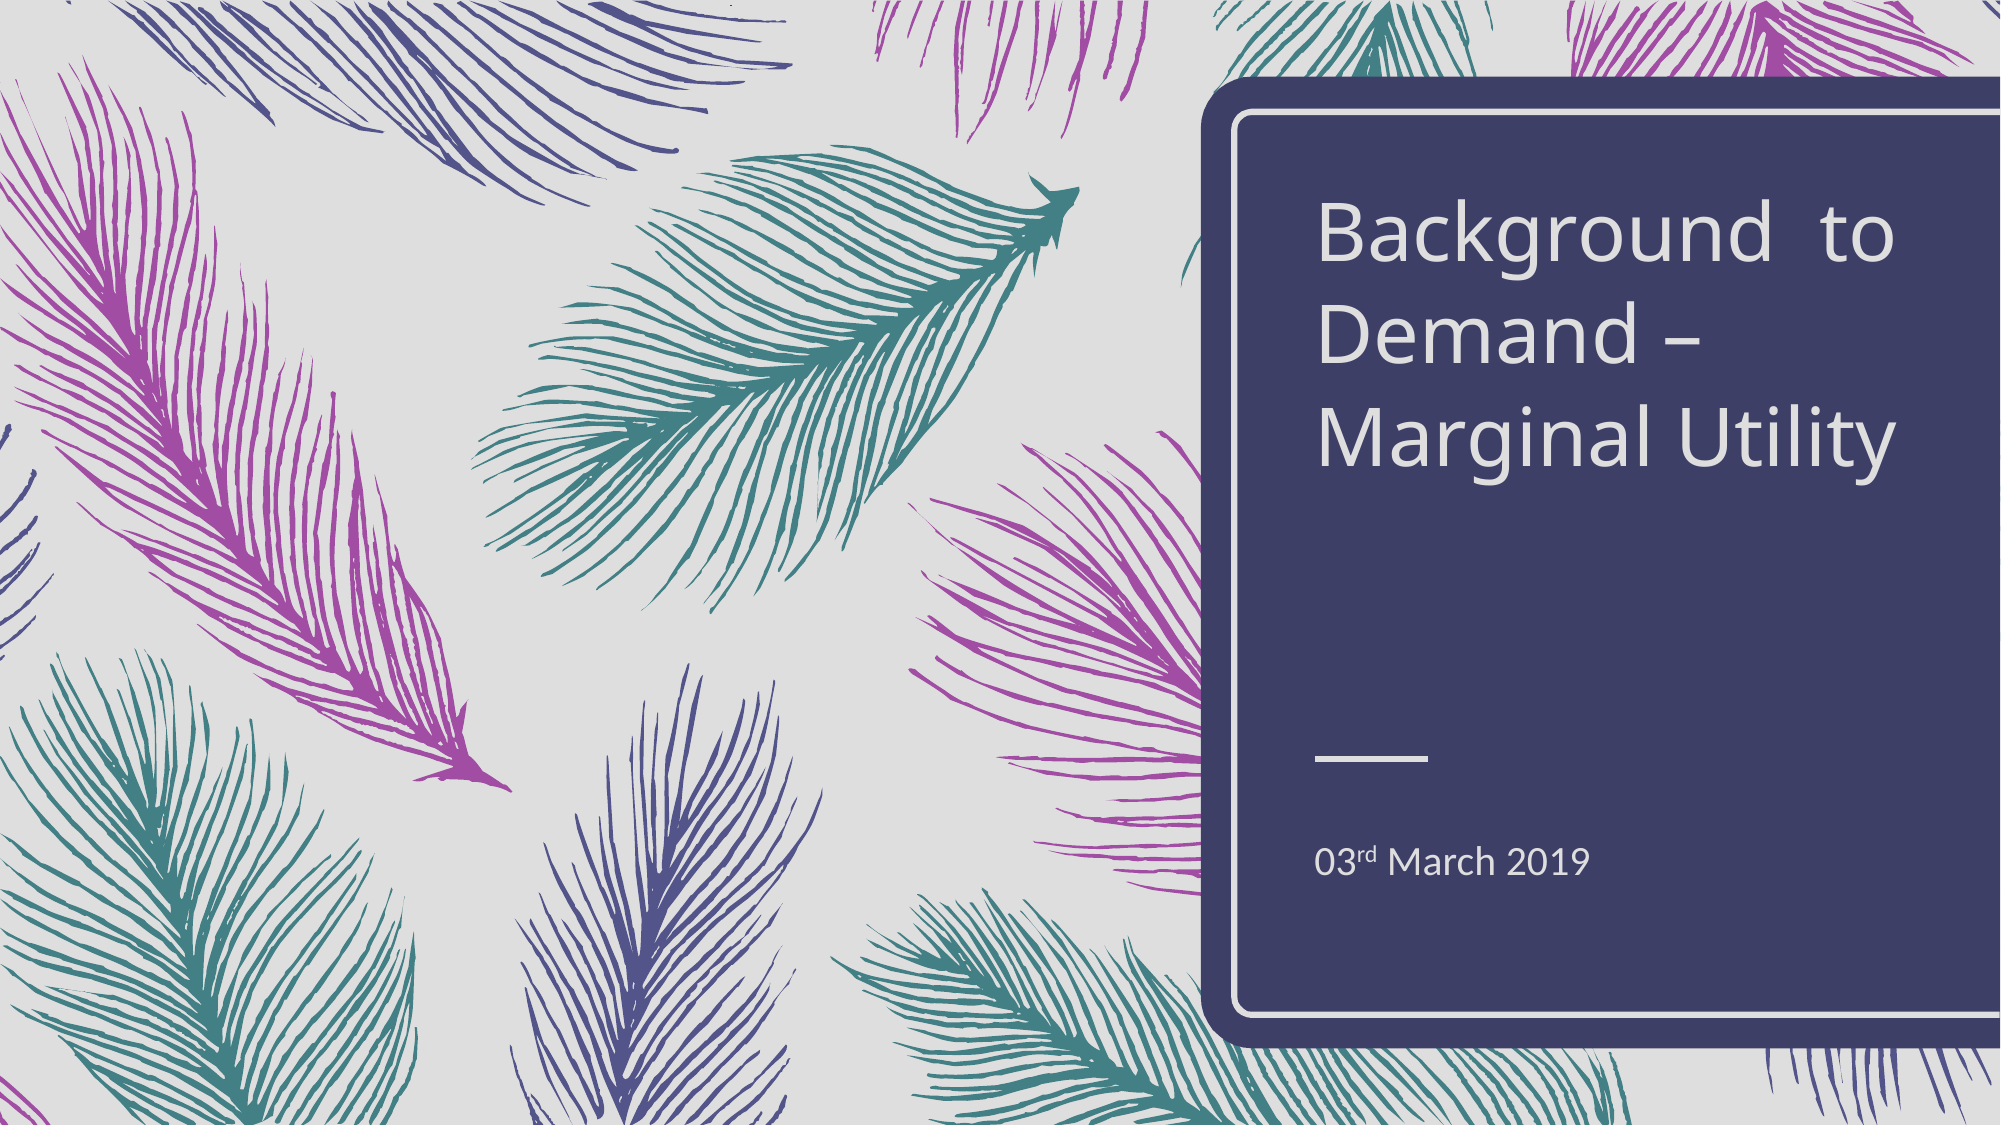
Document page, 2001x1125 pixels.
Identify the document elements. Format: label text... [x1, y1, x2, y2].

title Background to Demand – Marginal Utility [1299, 167, 1922, 718]
subtitle 03rd March 2019 [1299, 811, 1922, 982]
